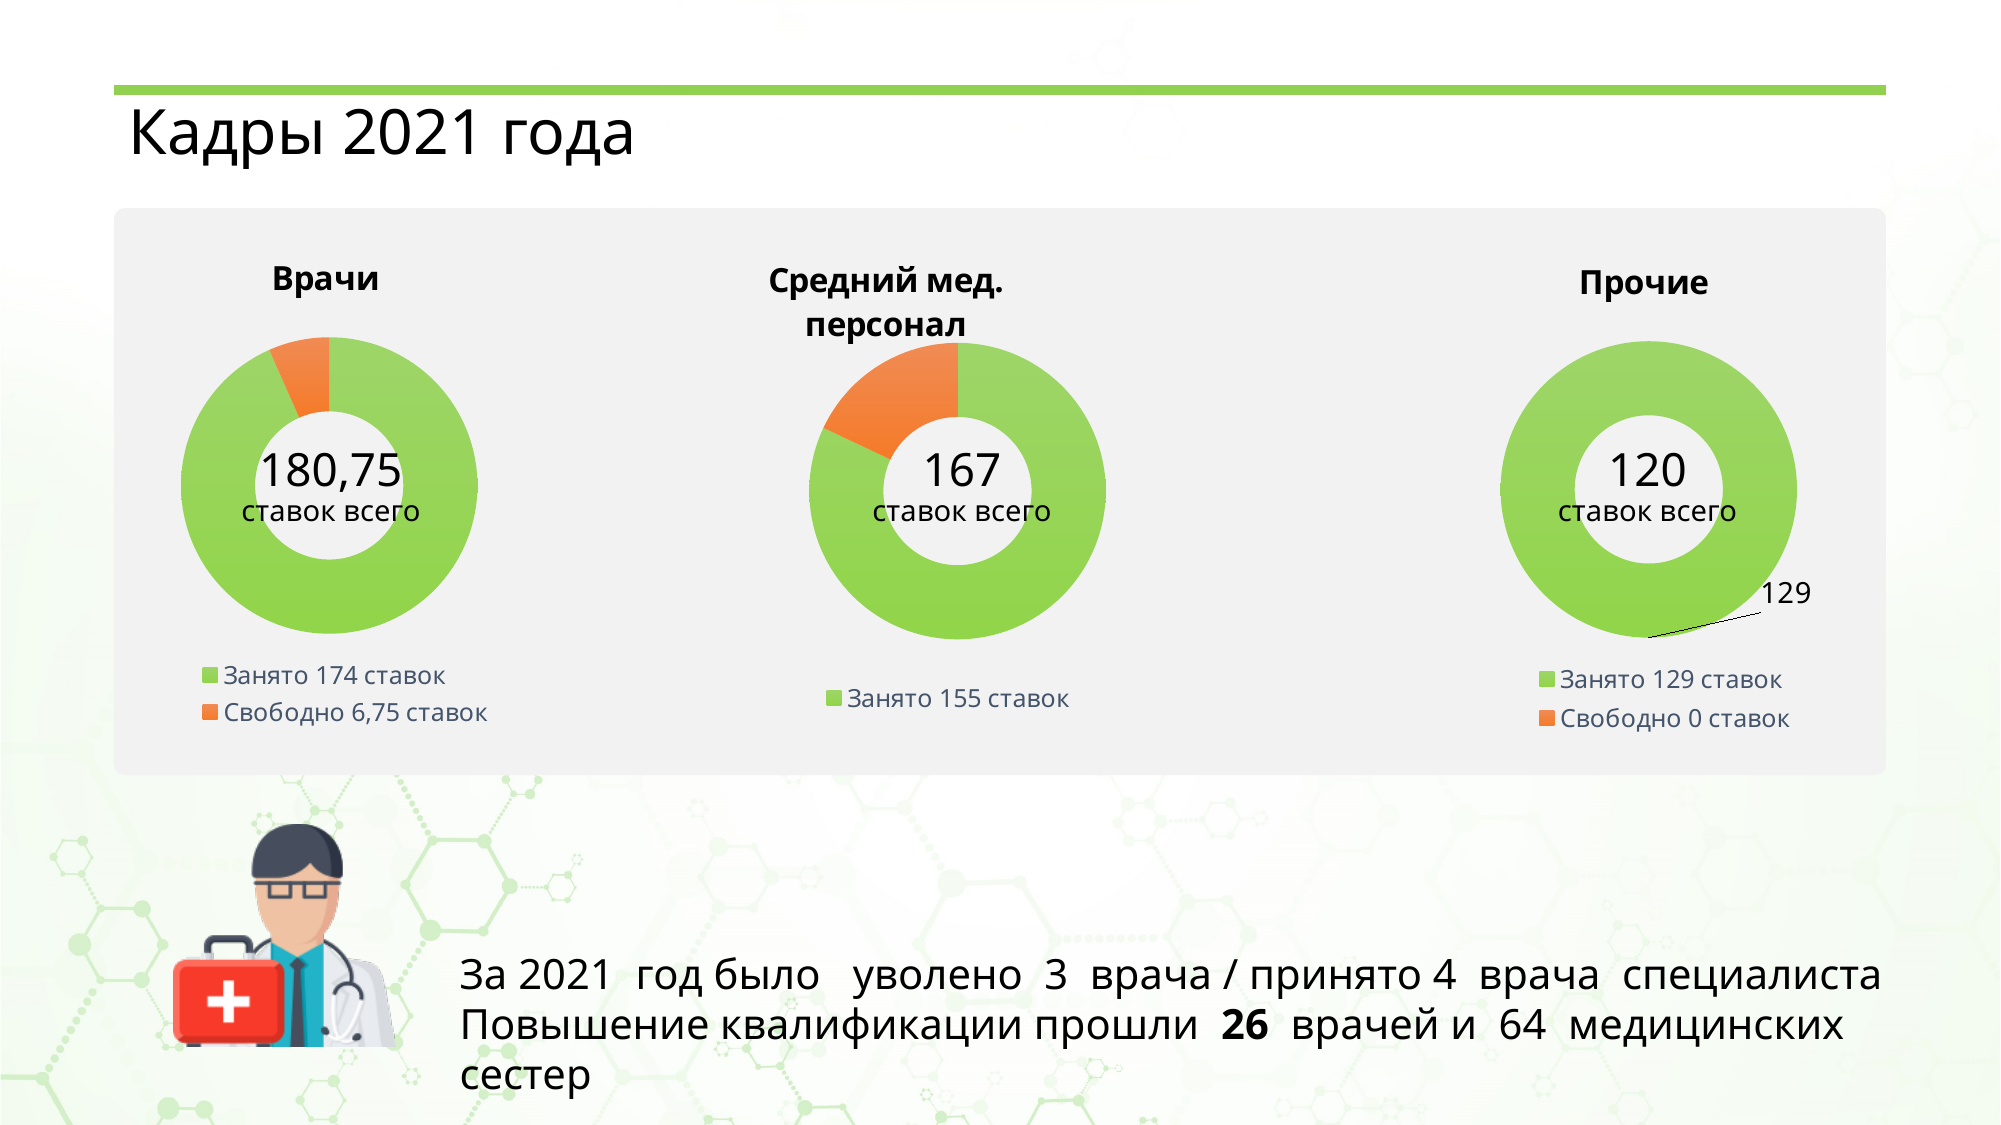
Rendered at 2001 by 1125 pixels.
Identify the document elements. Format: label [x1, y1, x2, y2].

chart [100, 231, 597, 770]
chart [1419, 235, 1916, 774]
chart [728, 237, 1225, 776]
picture [0, 0, 2000, 1125]
